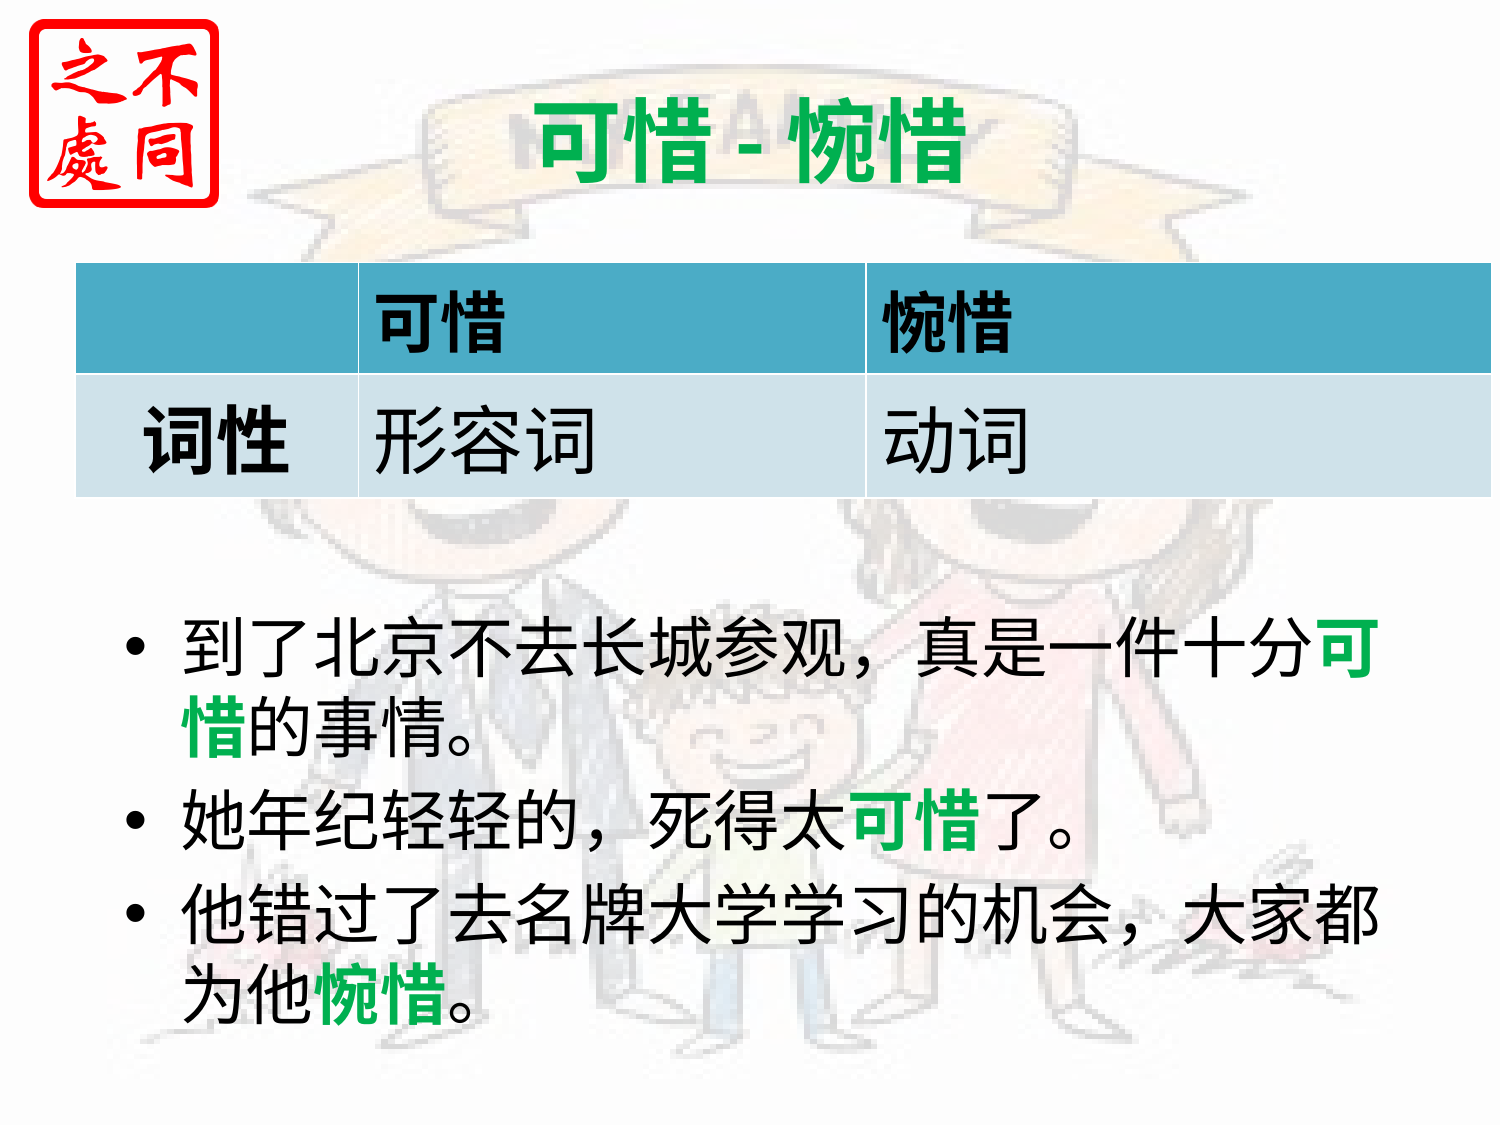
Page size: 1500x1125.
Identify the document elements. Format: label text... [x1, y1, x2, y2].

table_header 惋惜 [867, 263, 1491, 373]
table_header [76, 263, 358, 373]
table_cell 动词 [867, 375, 1491, 497]
text_box 到了北京不去长城参观，真是一件十分可惜的事情。 她年纪轻轻的，死得太可惜了。 他错过了去名牌大学学习的机会，大家都为他惋惜。 [108, 597, 1459, 1083]
picture [29, 18, 219, 209]
table_cell 词性 [76, 375, 358, 497]
title 可惜-惋惜 [75, 45, 1425, 233]
table_header 可惜 [359, 263, 865, 373]
table_cell 形容词 [359, 375, 865, 497]
